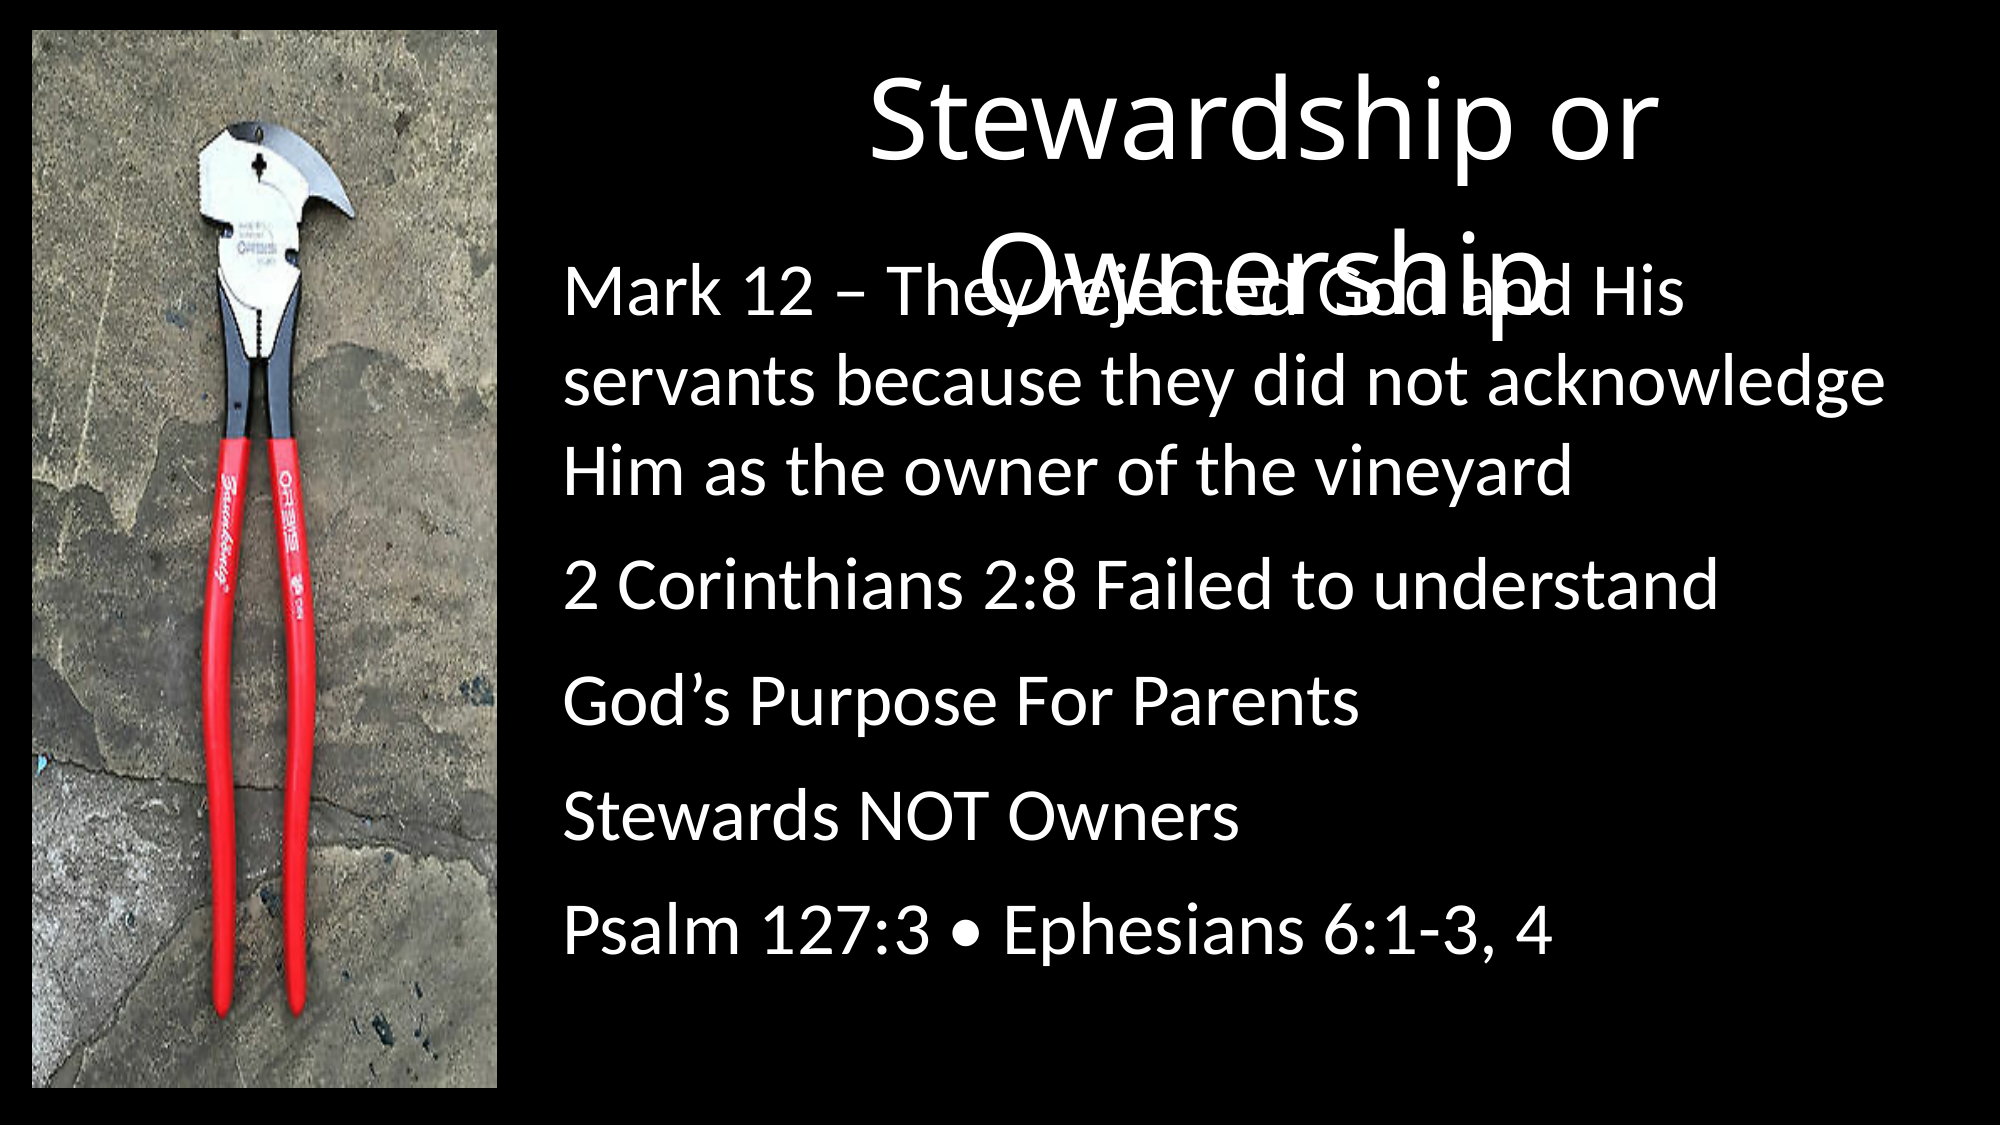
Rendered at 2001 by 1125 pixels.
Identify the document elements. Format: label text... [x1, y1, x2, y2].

text_box Stewardship or Ownership [645, 19, 1884, 345]
text_box Mark 12 – They rejected God and His servants because they did not acknowledge Him as the owner of the vineyard 2 Corinthians 2:8 Failed to understand God’s Purpose For Parents Stewards NOT Owners Psalm 127:3 • Ephesians 6:1-3, 4 [547, 232, 1968, 978]
picture [32, 30, 497, 1089]
